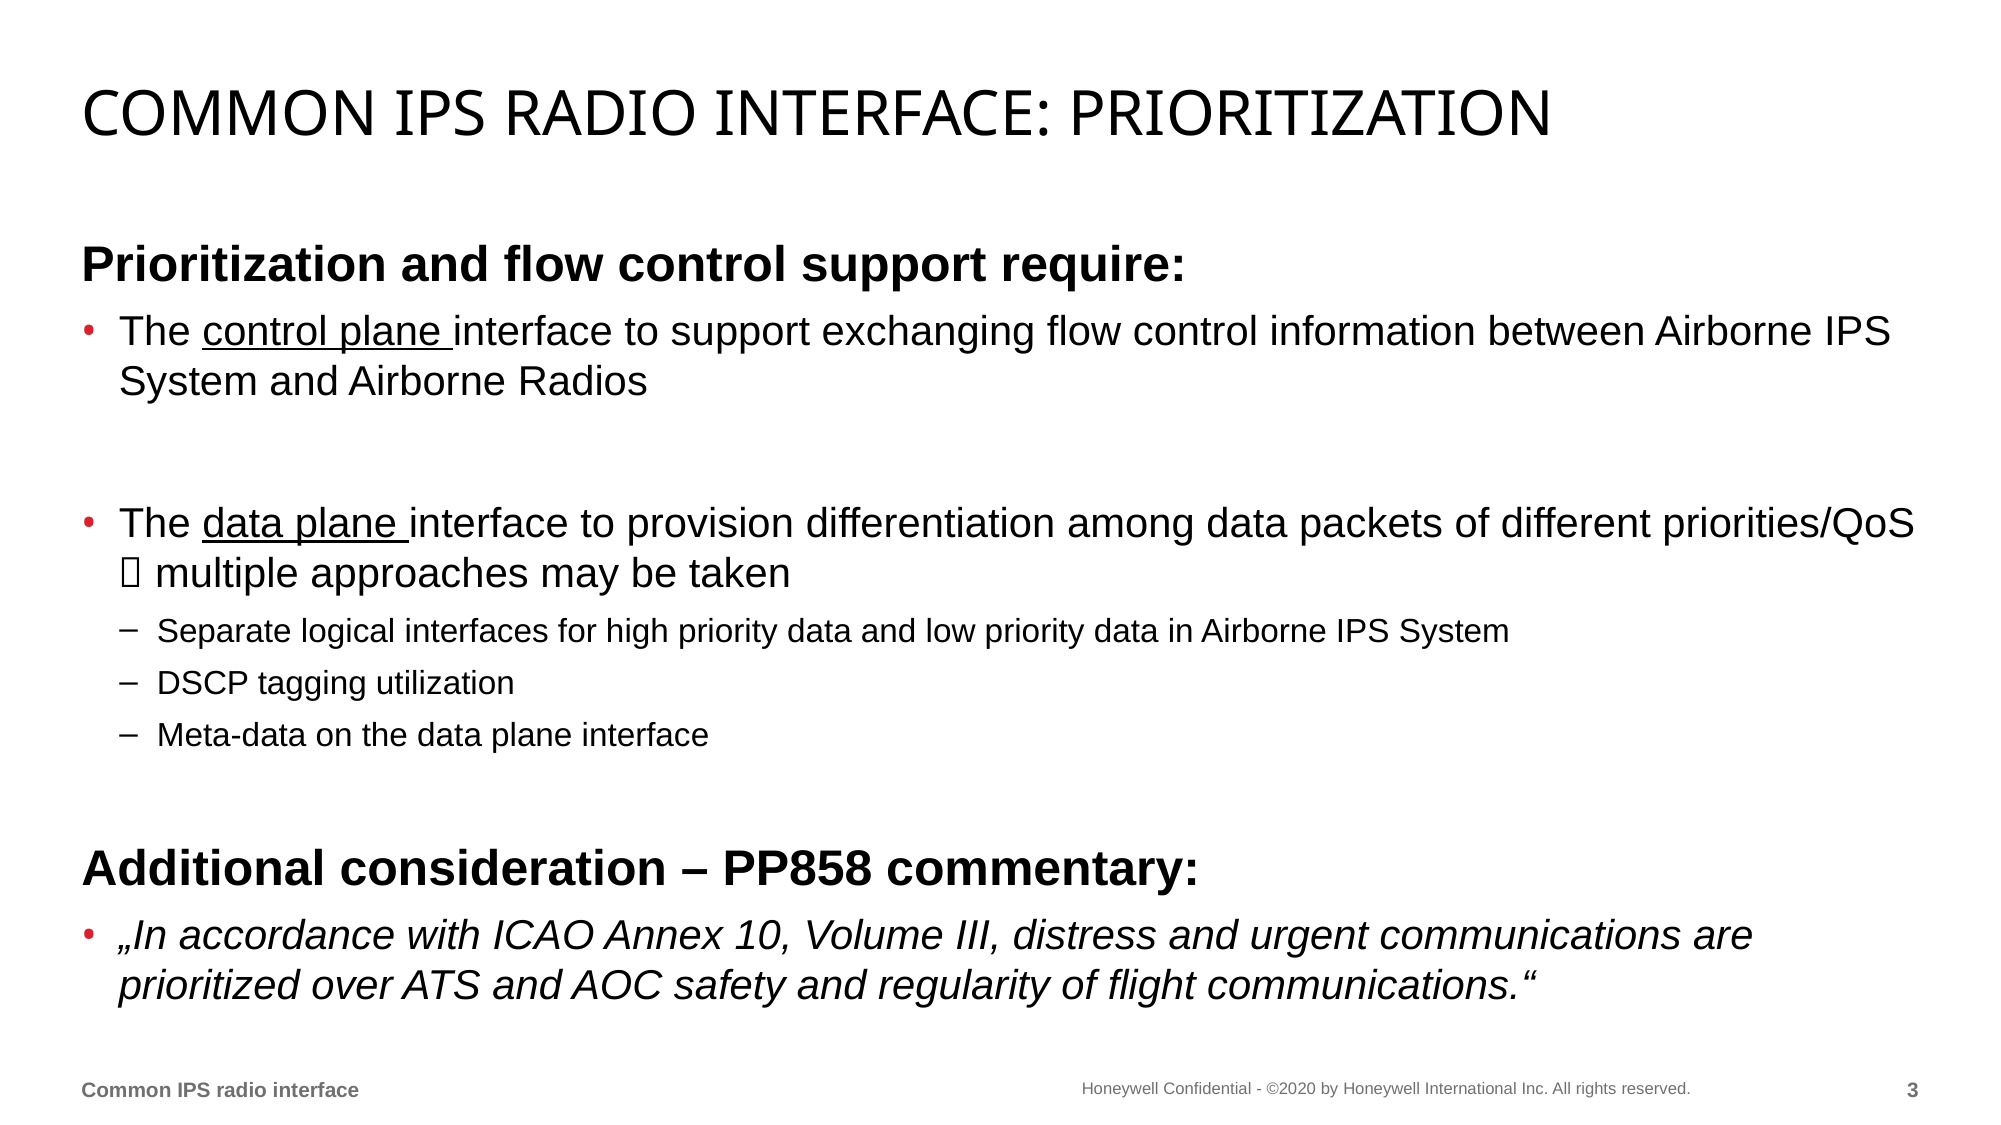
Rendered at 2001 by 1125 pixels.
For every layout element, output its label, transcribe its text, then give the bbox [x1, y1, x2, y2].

title Common IPS radio interface: Prioritization [81, 81, 1919, 150]
footer Common IPS radio interface [81, 1062, 1000, 1102]
slide_number 2 [1837, 1062, 1919, 1102]
list Prioritization and flow control support require: The control plane interface to support exchanging flow control information between Airborne IPS System and Airborne Radios The data plane interface to provision differentiation among data packets of different priorities/QoS  multiple approaches may be taken Separate logical interfaces for high priority data and low priority data in Airborne IPS System DSCP tagging utilization Meta-data on the data plane interface Additional consideration – PP858 commentary: „In accordance with ICAO Annex 10, Volume III, distress and urgent communications are prioritized over ATS and AOC safety and regularity of flight communications.“ [81, 231, 1919, 1063]
